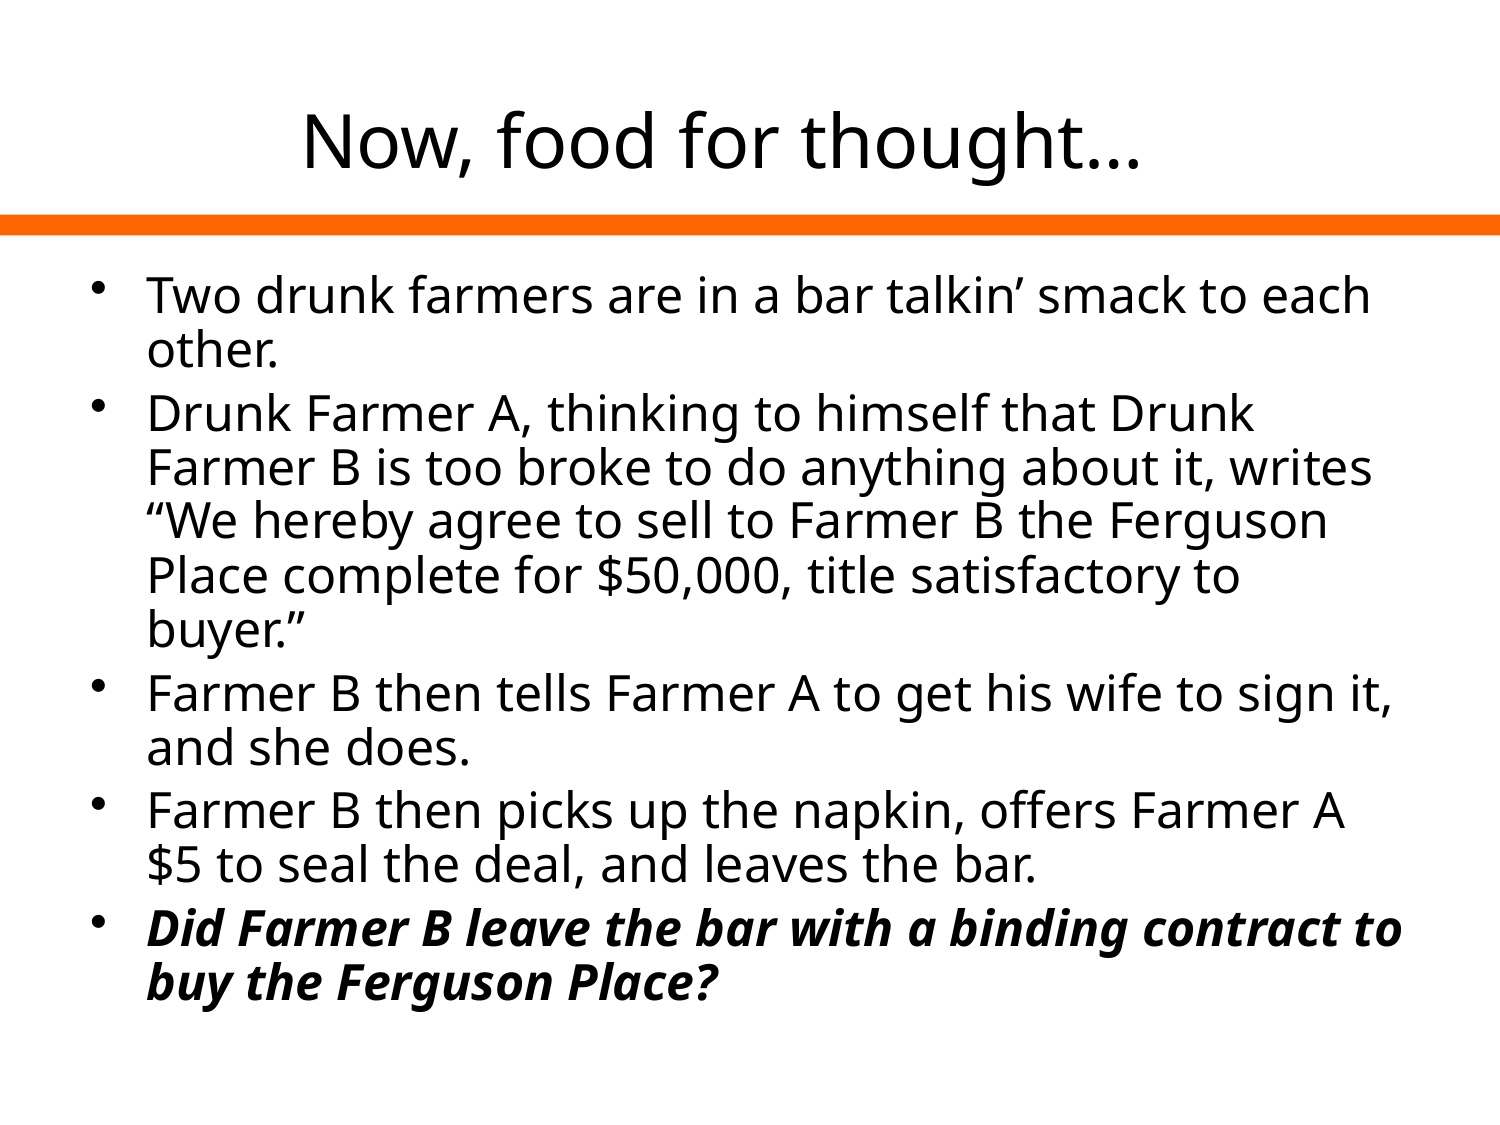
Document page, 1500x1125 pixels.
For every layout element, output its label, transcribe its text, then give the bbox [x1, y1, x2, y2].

title Now, food for thought… [74, 44, 1426, 233]
list Two drunk farmers are in a bar talkin’ smack to each other. Drunk Farmer A, thinking to himself that Drunk Farmer B is too broke to do anything about it, writes “We hereby agree to sell to Farmer B the Ferguson Place complete for $50,000, title satisfactory to buyer.” Farmer B then tells Farmer A to get his wife to sign it, and she does. Farmer B then picks up the napkin, offers Farmer A $5 to seal the deal, and leaves the bar. Did Farmer B leave the bar with a binding contract to buy the Ferguson Place? [74, 262, 1426, 1006]
